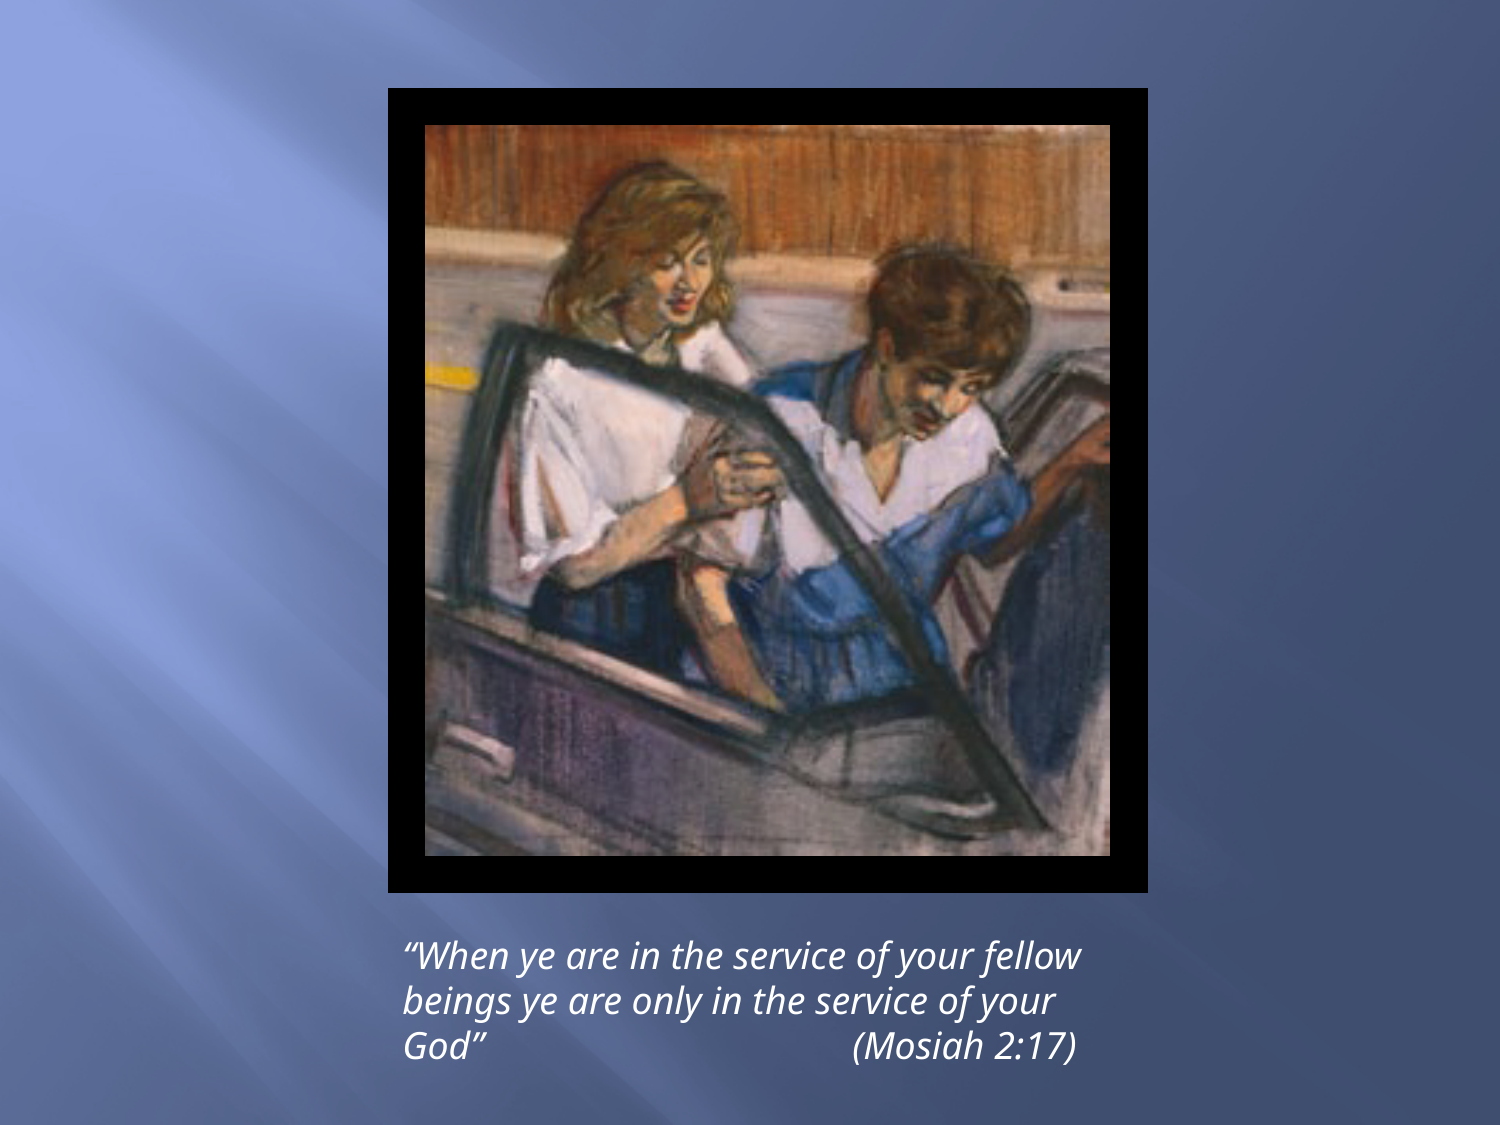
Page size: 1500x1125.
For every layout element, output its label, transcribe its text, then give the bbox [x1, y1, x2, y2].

picture [424, 124, 1111, 856]
text_box “When ye are in the service of your fellow beings ye are only in the service of your God” (Mosiah 2:17) [387, 924, 1138, 1075]
